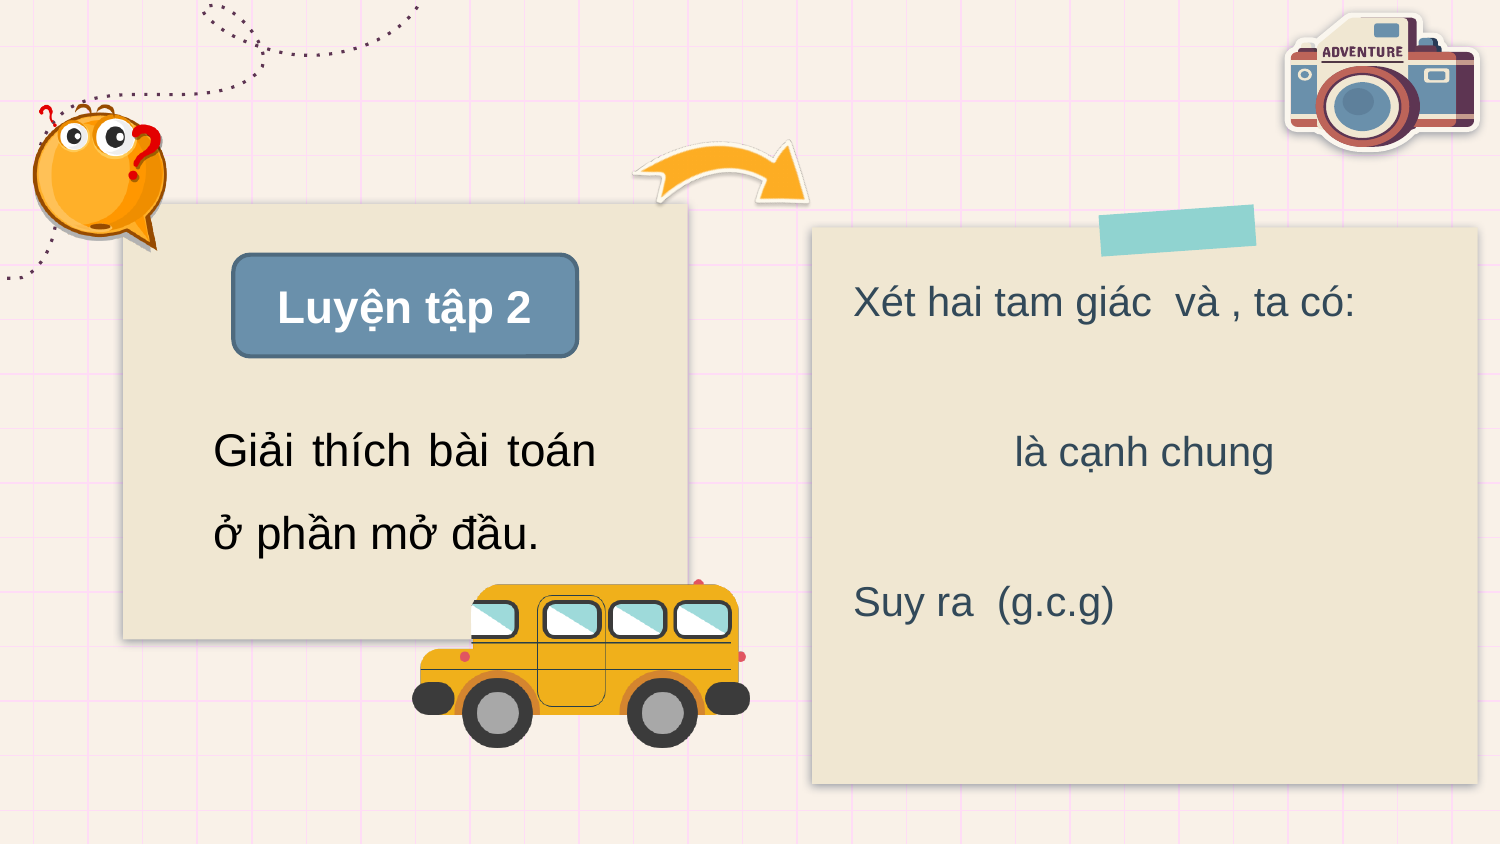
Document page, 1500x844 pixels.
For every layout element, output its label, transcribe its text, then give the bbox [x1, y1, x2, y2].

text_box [1284, 12, 1481, 153]
picture [411, 579, 750, 748]
text_box Luyện tập 2 [231, 252, 580, 359]
text_box [123, 204, 688, 640]
text_box [0, 262, 42, 280]
text_box [812, 227, 1478, 784]
text_box [88, 0, 422, 162]
picture [19, 101, 172, 254]
text_box Giải thích bài toán ở phần mở đầu. [198, 385, 612, 566]
text_box [1098, 204, 1257, 257]
picture [626, 83, 832, 286]
